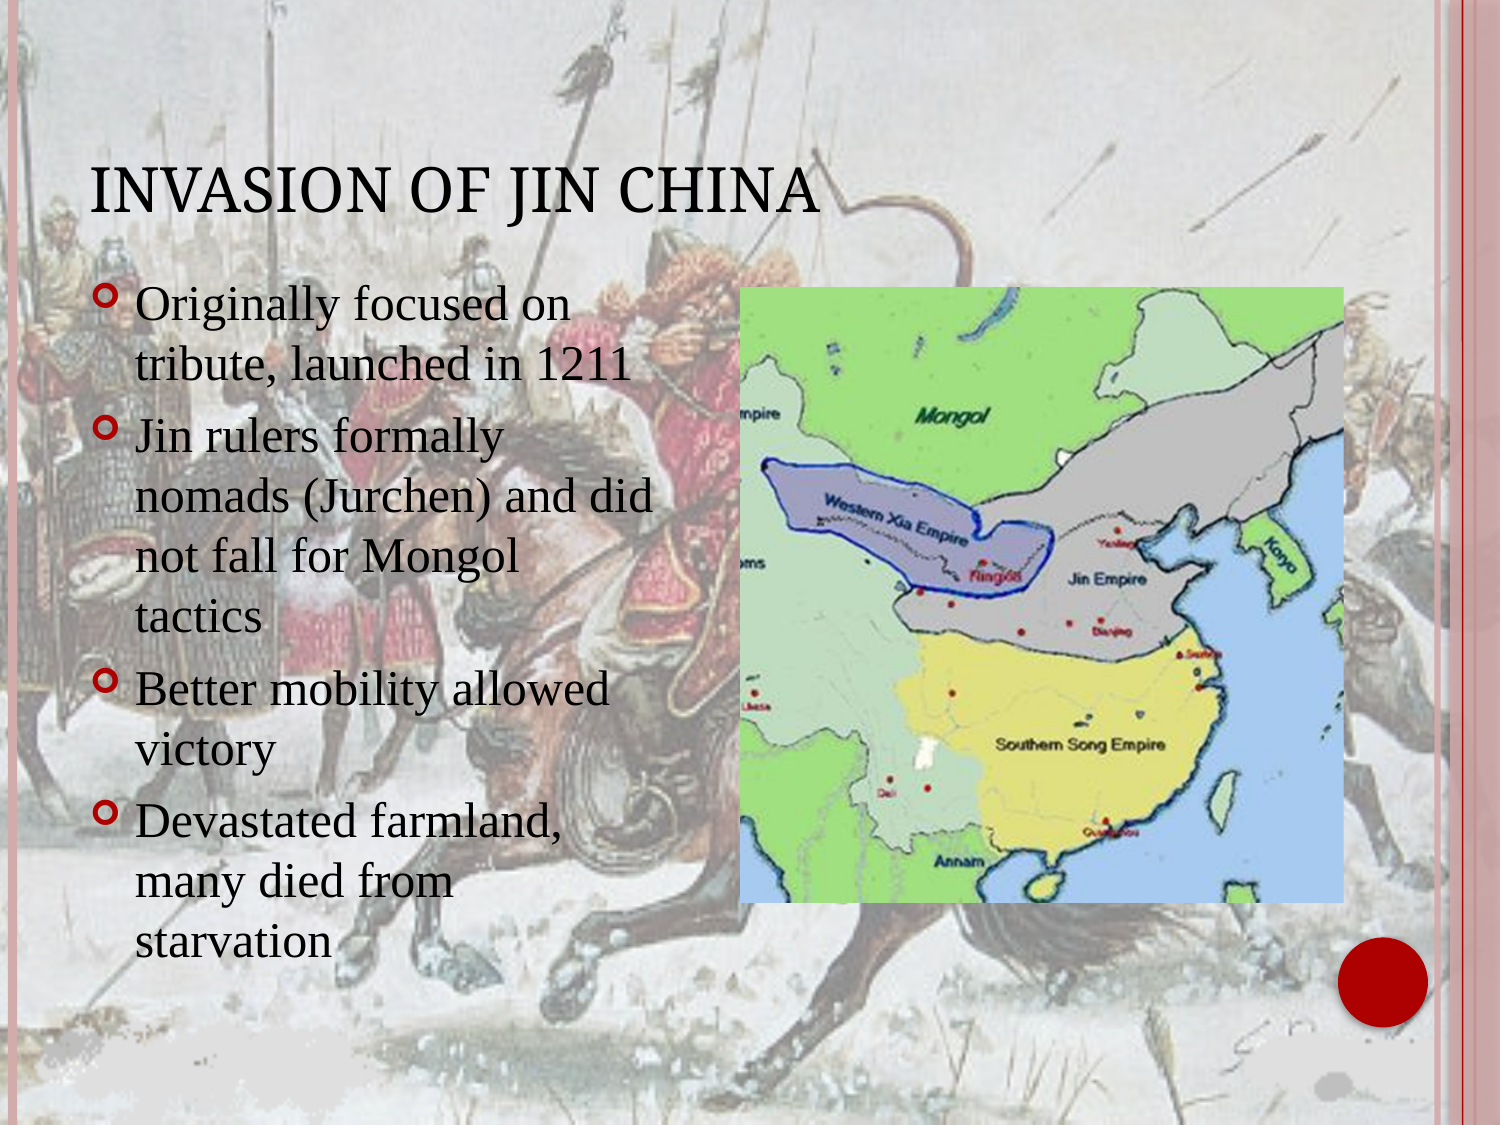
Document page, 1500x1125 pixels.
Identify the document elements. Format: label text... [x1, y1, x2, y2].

list Originally focused on tribute, launched in 1211 Jin rulers formally nomads (Jurchen) and did not fall for Mongol tactics Better mobility allowed victory Devastated farmland, many died from starvation [75, 262, 675, 1013]
title Invasion of Jin China [75, 45, 1300, 233]
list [739, 286, 1345, 904]
